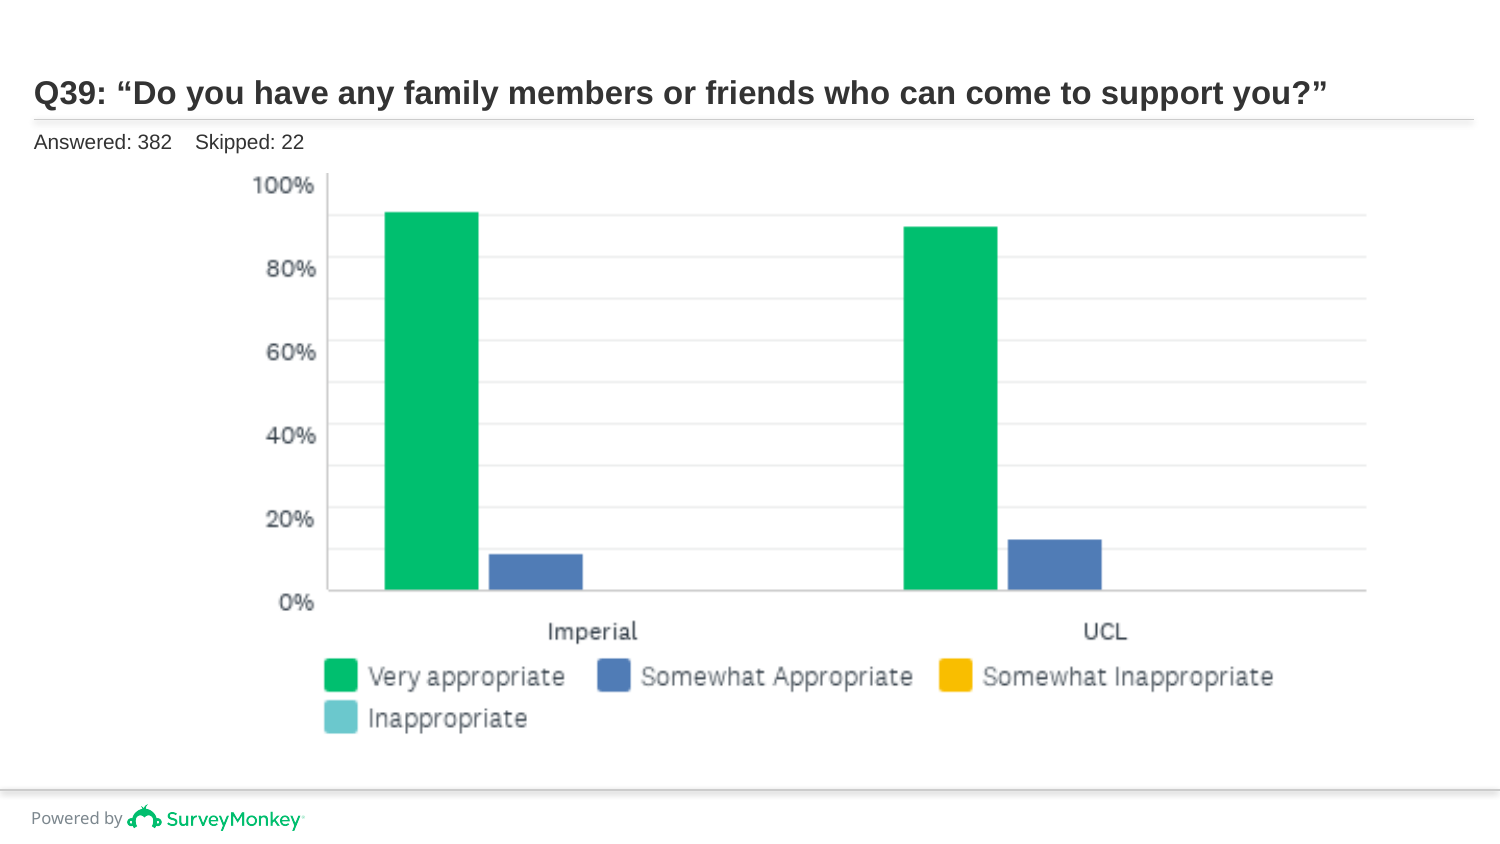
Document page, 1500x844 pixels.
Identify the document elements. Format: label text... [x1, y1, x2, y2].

title Q39: “Do you have any family members or friends who can come to support you?” [18, 54, 1369, 119]
list Answered: 382 Skipped: 22 [18, 120, 894, 162]
picture [116, 793, 316, 842]
picture [131, 172, 1369, 757]
